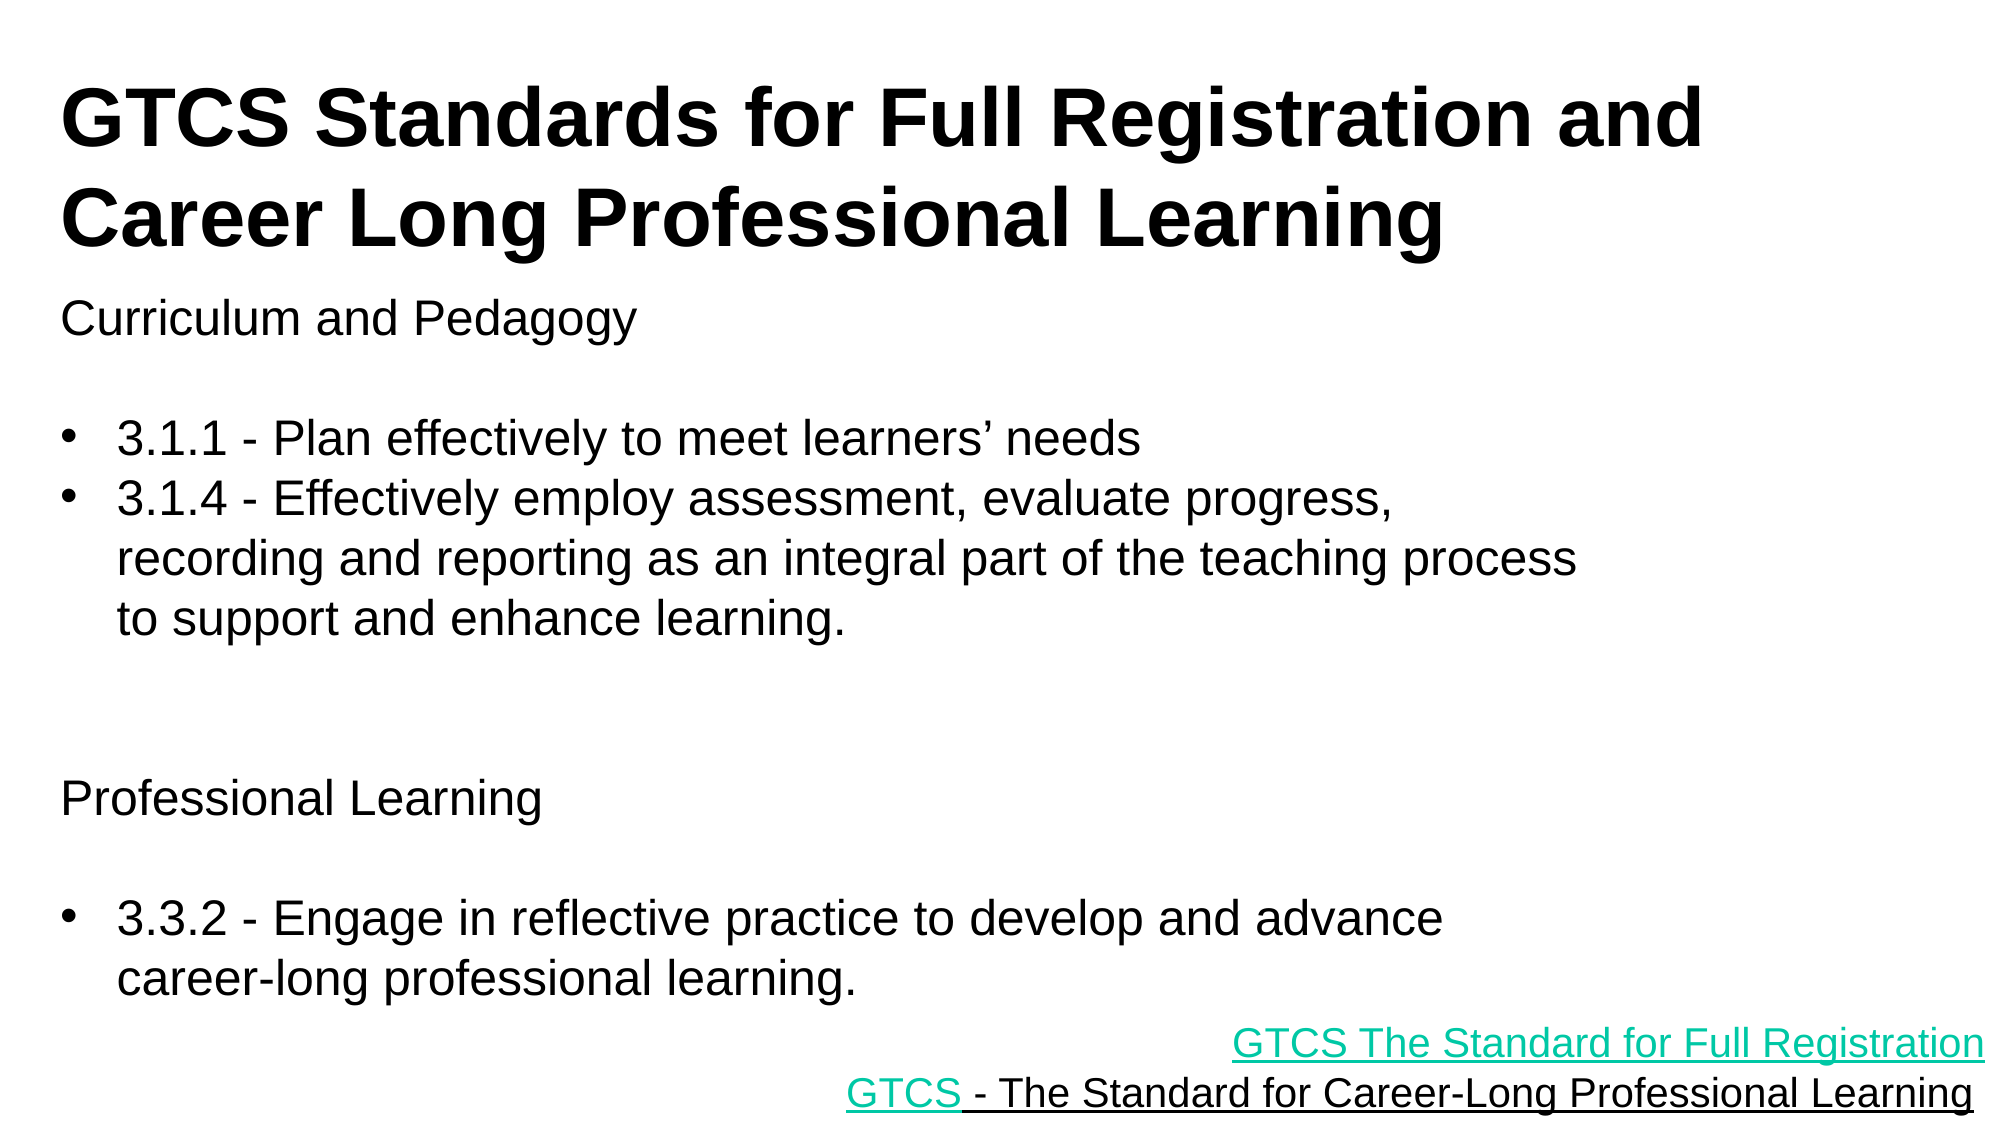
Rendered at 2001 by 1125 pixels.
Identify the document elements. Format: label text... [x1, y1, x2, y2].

text_box Curriculum and Pedagogy 3.1.1 - Plan effectively to meet learners’ needs 3.1.4 - Effectively employ assessment, evaluate progress, recording and reporting as an integral part of the teaching process to support and enhance learning. Professional Learning 3.3.2 - Engage in reflective practice to develop and advance career-long professional learning. [45, 278, 1631, 1014]
text_box GTCS The Standard for Full Registration GTCS - The Standard for Career-Long Professional Learning [509, 1008, 2000, 1124]
title GTCS Standards for Full Registration and Career Long Professional Learning [45, 56, 1794, 171]
